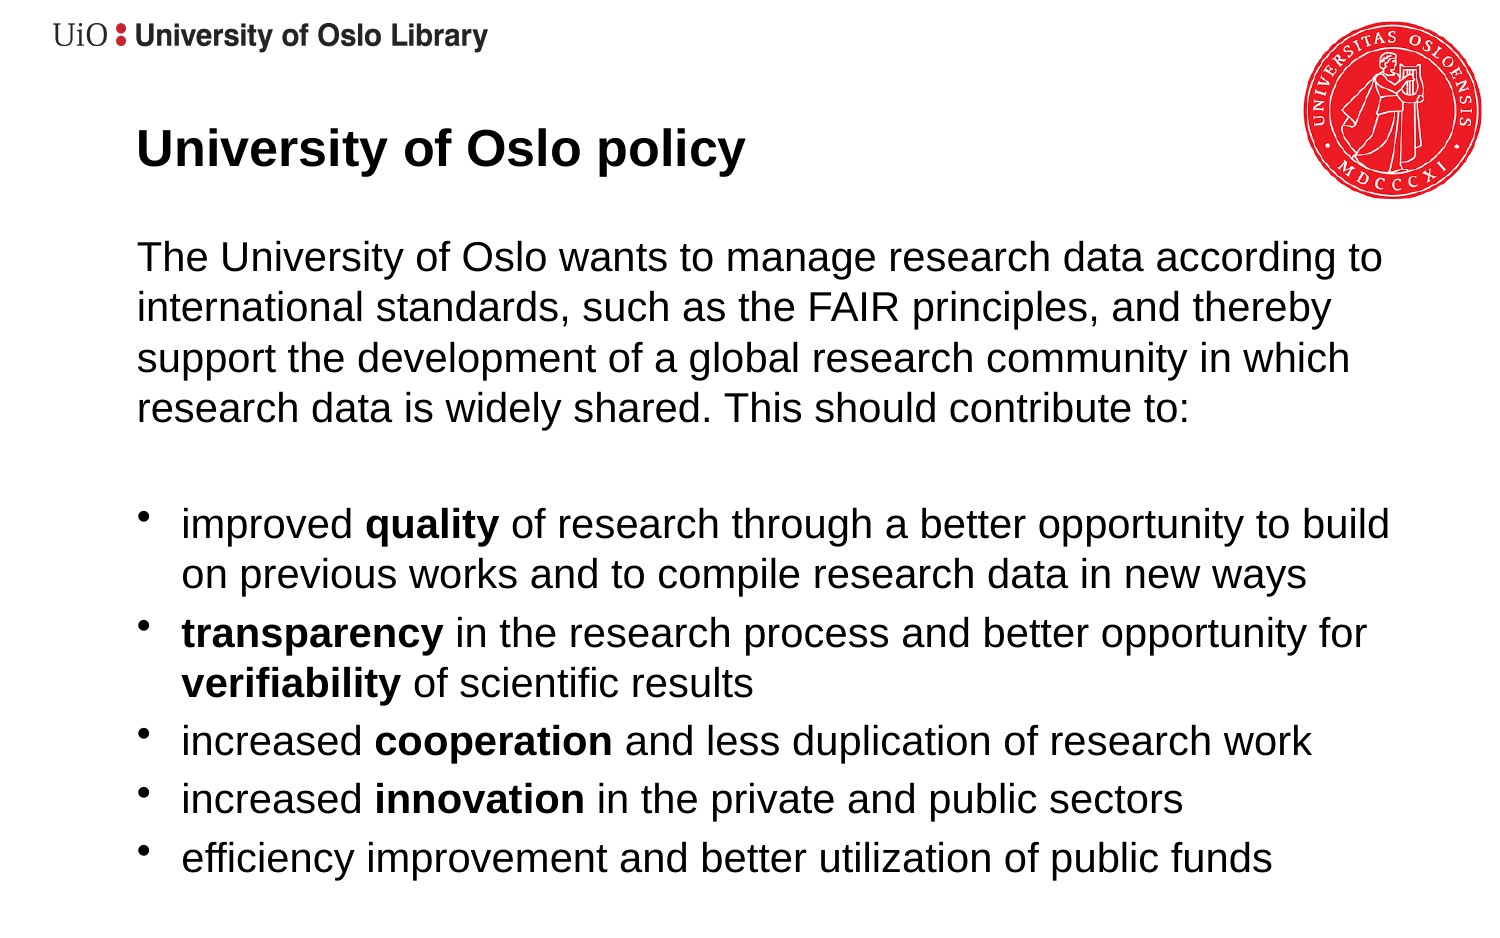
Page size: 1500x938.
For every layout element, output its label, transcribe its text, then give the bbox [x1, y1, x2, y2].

picture [53, 19, 488, 53]
list The University of Oslo wants to manage research data according to international standards, such as the FAIR principles, and thereby support the development of a global research community in which research data is widely shared. This should contribute to: improved quality of research through a better opportunity to build on previous works and to compile research data in new ways transparency in the research process and better opportunity for verifiability of scientific results increased cooperation and less duplication of research work increased innovation in the private and public sectors efficiency improvement and better utilization of public funds [125, 224, 1425, 834]
picture [1293, 7, 1496, 199]
title University of Oslo policy [125, 67, 1425, 224]
